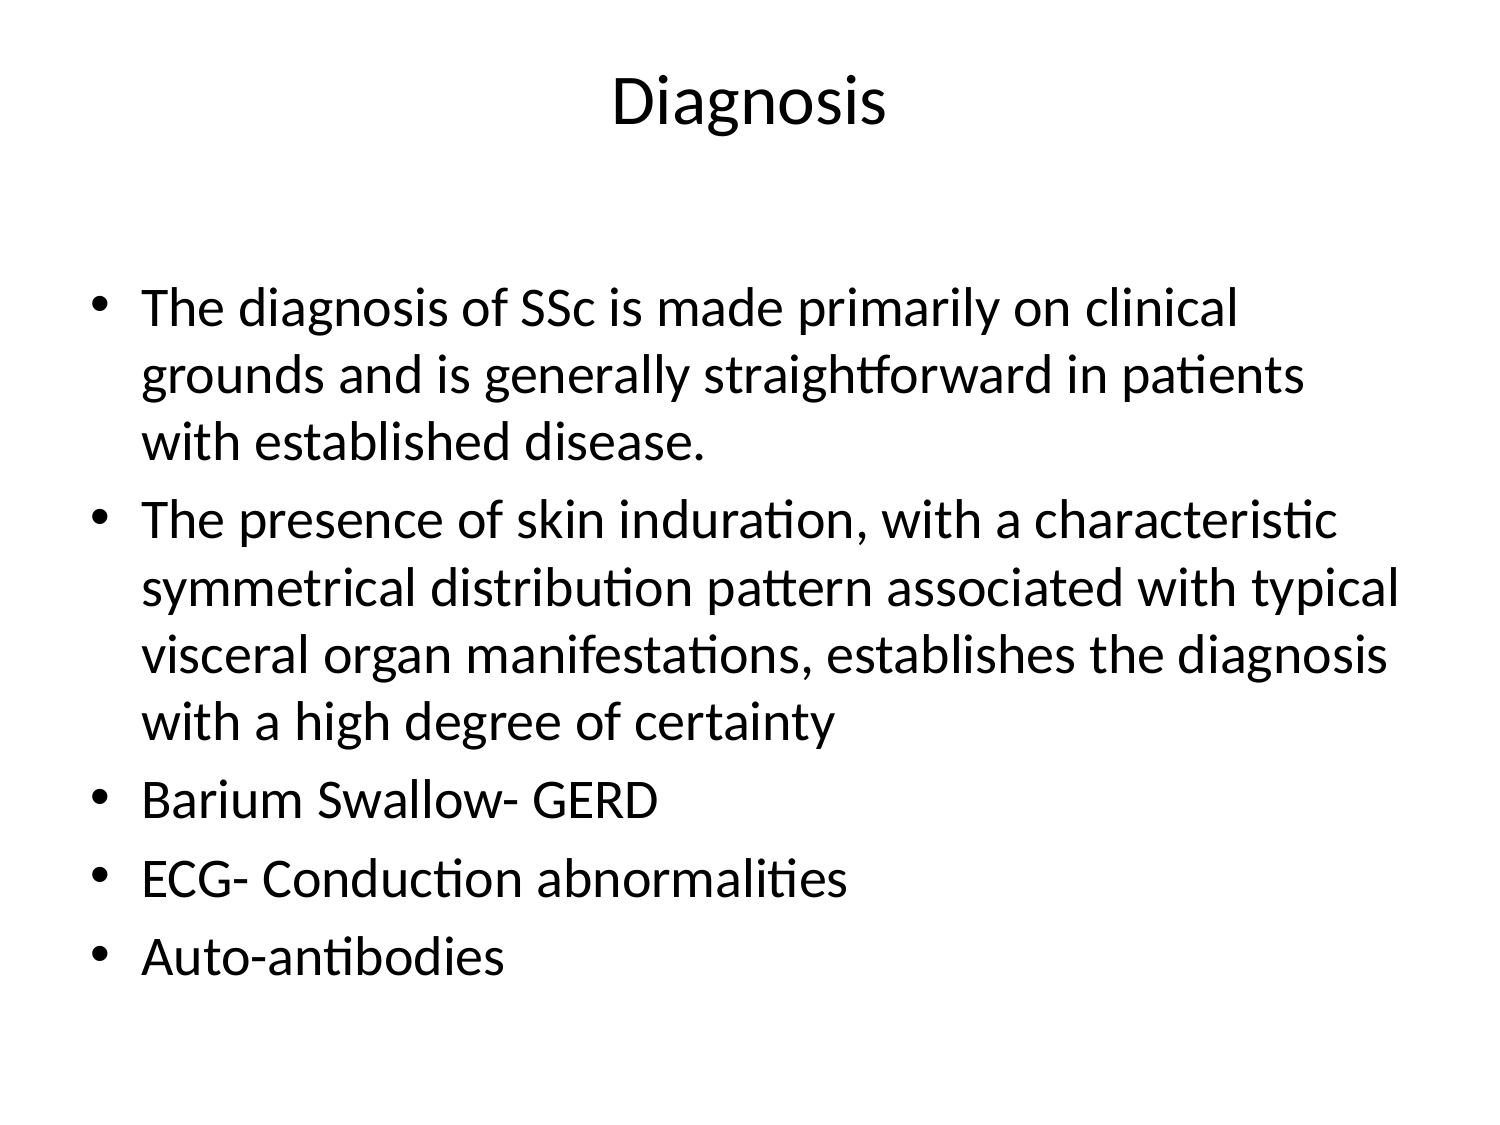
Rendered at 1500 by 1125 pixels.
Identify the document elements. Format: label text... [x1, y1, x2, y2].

list The diagnosis of SSc is made primarily on clinical grounds and is generally straightforward in patients with established disease. The presence of skin induration, with a characteristic symmetrical distribution pattern associated with typical visceral organ manifestations, establishes the diagnosis with a high degree of certainty Barium Swallow- GERD ECG- Conduction abnormalities Auto-antibodies [75, 262, 1425, 1005]
title Diagnosis [75, 45, 1425, 233]
